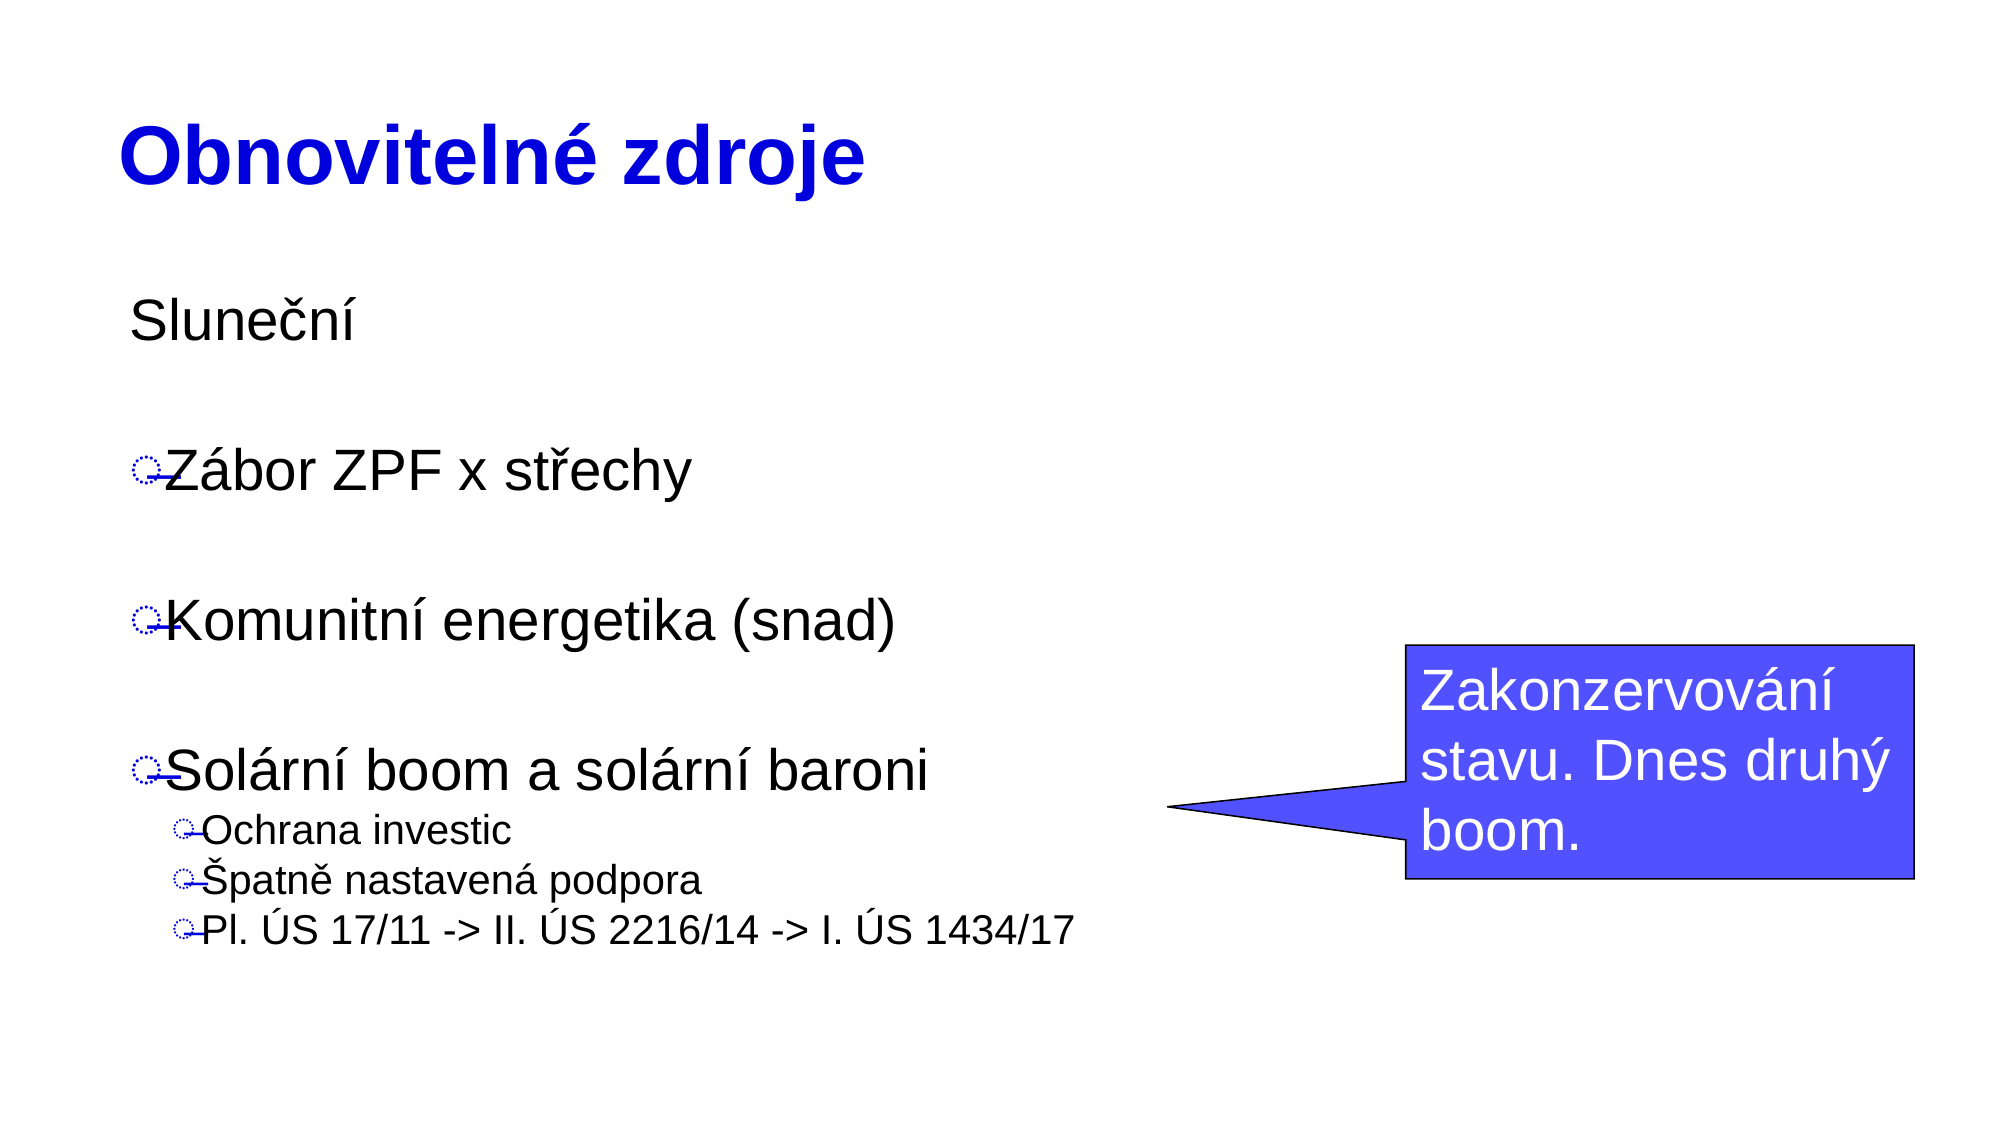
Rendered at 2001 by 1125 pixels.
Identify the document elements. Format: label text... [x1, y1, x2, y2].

list Sluneční Zábor ZPF x střechy Komunitní energetika (snad) Solární boom a solární baroni Ochrana investic Špatně nastavená podpora Pl. ÚS 17/11 -> II. ÚS 2216/14 -> I. ÚS 1434/17 [118, 277, 1883, 1098]
title Obnovitelné zdroje [118, 118, 1883, 193]
text_box Zakonzervování stavu. Dnes druhý boom. [1167, 645, 1915, 879]
